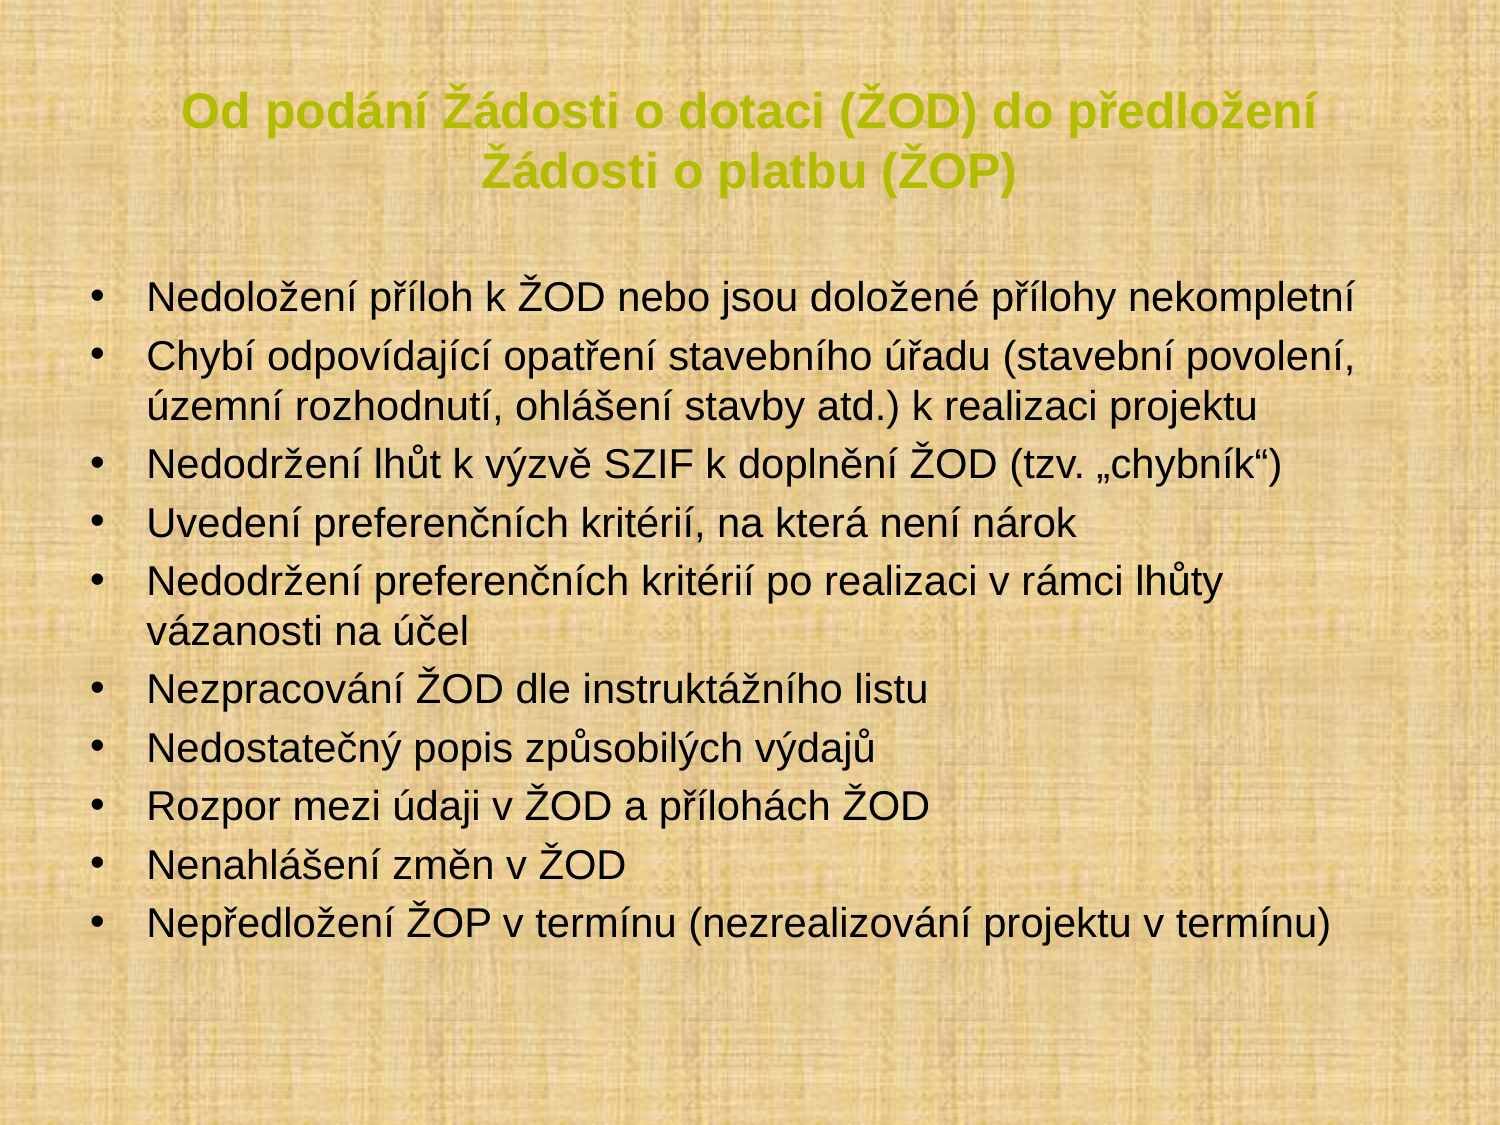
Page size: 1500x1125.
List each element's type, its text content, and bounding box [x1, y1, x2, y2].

picture [0, 0, 1500, 1125]
list Nedoložení příloh k ŽOD nebo jsou doložené přílohy nekompletní Chybí odpovídající opatření stavebního úřadu (stavební povolení, územní rozhodnutí, ohlášení stavby atd.) k realizaci projektu Nedodržení lhůt k výzvě SZIF k doplnění ŽOD (tzv. „chybník“) Uvedení preferenčních kritérií, na která není nárok Nedodržení preferenčních kritérií po realizaci v rámci lhůty vázanosti na účel Nezpracování ŽOD dle instruktážního listu Nedostatečný popis způsobilých výdajů Rozpor mezi údaji v ŽOD a přílohách ŽOD Nenahlášení změn v ŽOD Nepředložení ŽOP v termínu (nezrealizování projektu v termínu) [75, 262, 1425, 1000]
title Od podání Žádosti o dotaci (ŽOD) do předložení Žádosti o platbu (ŽOP) [75, 45, 1425, 233]
